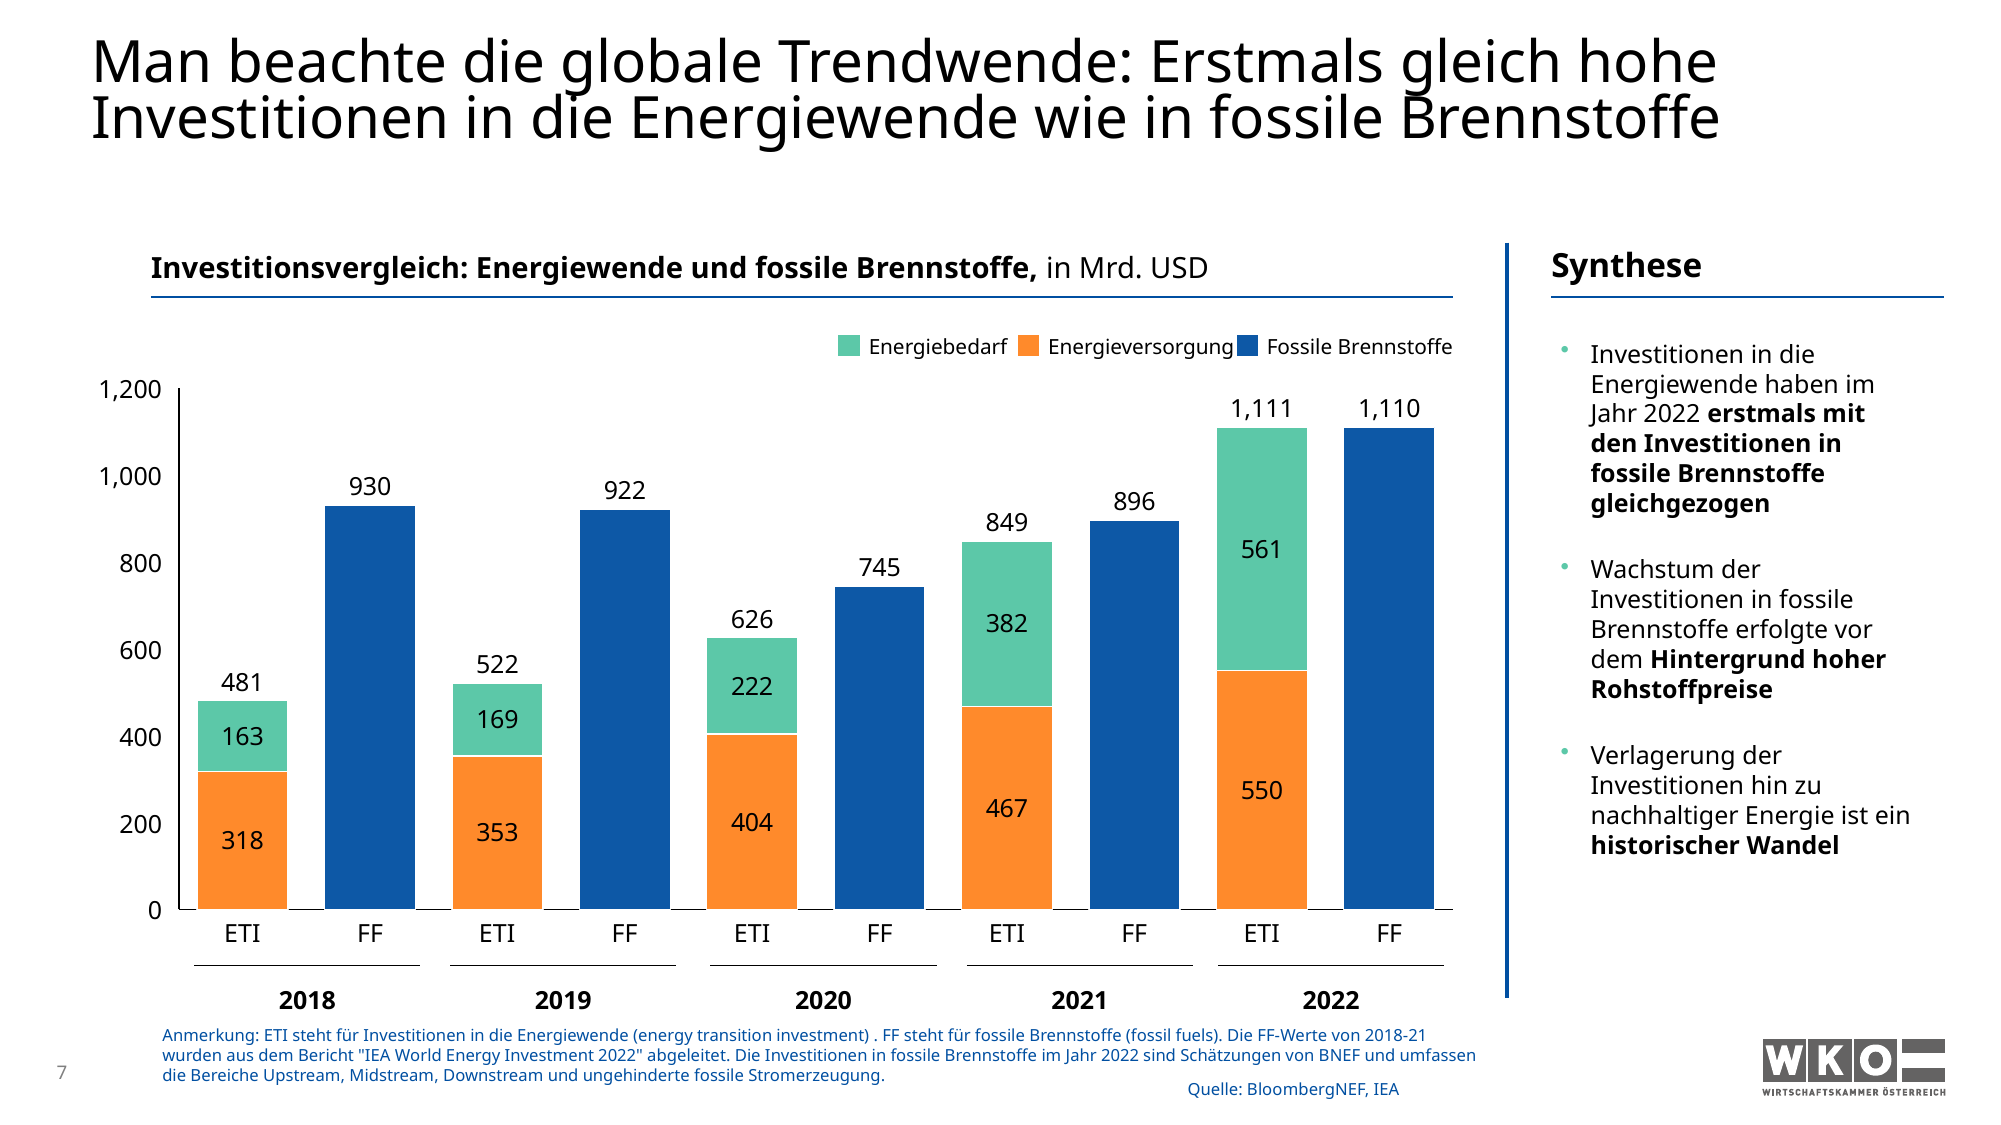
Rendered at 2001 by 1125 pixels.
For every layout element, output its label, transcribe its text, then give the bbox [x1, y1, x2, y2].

text_box Fossile Brennstoffe [1266, 334, 1445, 360]
text_box ETI [1243, 932, 1281, 948]
text_box 800 [123, 547, 160, 578]
text_box Quelle: BloombergNEF, IEA [1187, 1078, 1732, 1100]
text_box Anmerkung: ETI steht für Investitionen in die Energiewende (energy transition investment) . FF steht für fossile Brennstoffe (fossil fuels). Die FF-Werte von 2018-21 wurden aus dem Bericht "IEA World Energy Investment 2022" abgeleitet. Die Investitionen in fossile Brennstoffe im Jahr 2022 sind Schätzungen von BNEF und umfassen die Bereiche Upstream, Midstream, Downstream und ungehinderte fossile Stromerzeugung. [162, 1024, 1483, 1085]
text_box Energiebedarf [868, 334, 1001, 360]
text_box 2019 [534, 984, 592, 1015]
text_box 1,200 [100, 373, 163, 404]
text_box ETI [478, 932, 516, 948]
text_box 600 [123, 634, 160, 665]
text_box FF [1375, 932, 1404, 948]
text_box Investitionsvergleich: Energiewende und fossile Brennstoffe, in Mrd. USD [151, 249, 1216, 285]
text_box ETI [988, 932, 1026, 948]
text_box FF [1120, 932, 1149, 948]
text_box 0 [149, 894, 160, 925]
text_box 2021 [1051, 984, 1109, 1015]
text_box FF [355, 932, 384, 948]
text_box Synthese [1551, 244, 1944, 285]
text_box Investitionen in die Energiewende haben im Jahr 2022 erstmals mit den Investitionen in fossile Brennstoffe gleichgezogen Wachstum der Investitionen in fossile Brennstoffe erfolgte vor dem Hintergrund hoher Rohstoffpreise Verlagerung der Investitionen hin zu nachhaltiger Energie ist ein historischer Wandel [1560, 338, 1919, 860]
text_box 1,000 [100, 460, 160, 491]
title Man beachte die globale Trendwende: Erstmals gleich hohe Investitionen in die Energiewende wie in fossile Brennstoffe [90, 0, 1910, 151]
text_box FF [610, 932, 639, 948]
text_box [836, 332, 862, 359]
text_box ETI [733, 932, 771, 948]
text_box 2020 [794, 984, 852, 1015]
text_box [1015, 332, 1042, 359]
text_box [1234, 332, 1261, 359]
text_box Energieversorgung [1048, 334, 1220, 360]
text_box ETI [223, 932, 261, 948]
text_box 200 [123, 808, 160, 838]
chart [165, 374, 1467, 924]
text_box 2018 [278, 984, 336, 1015]
text_box FF [865, 932, 894, 948]
text_box 2022 [1302, 984, 1360, 1015]
text_box 400 [123, 721, 160, 752]
